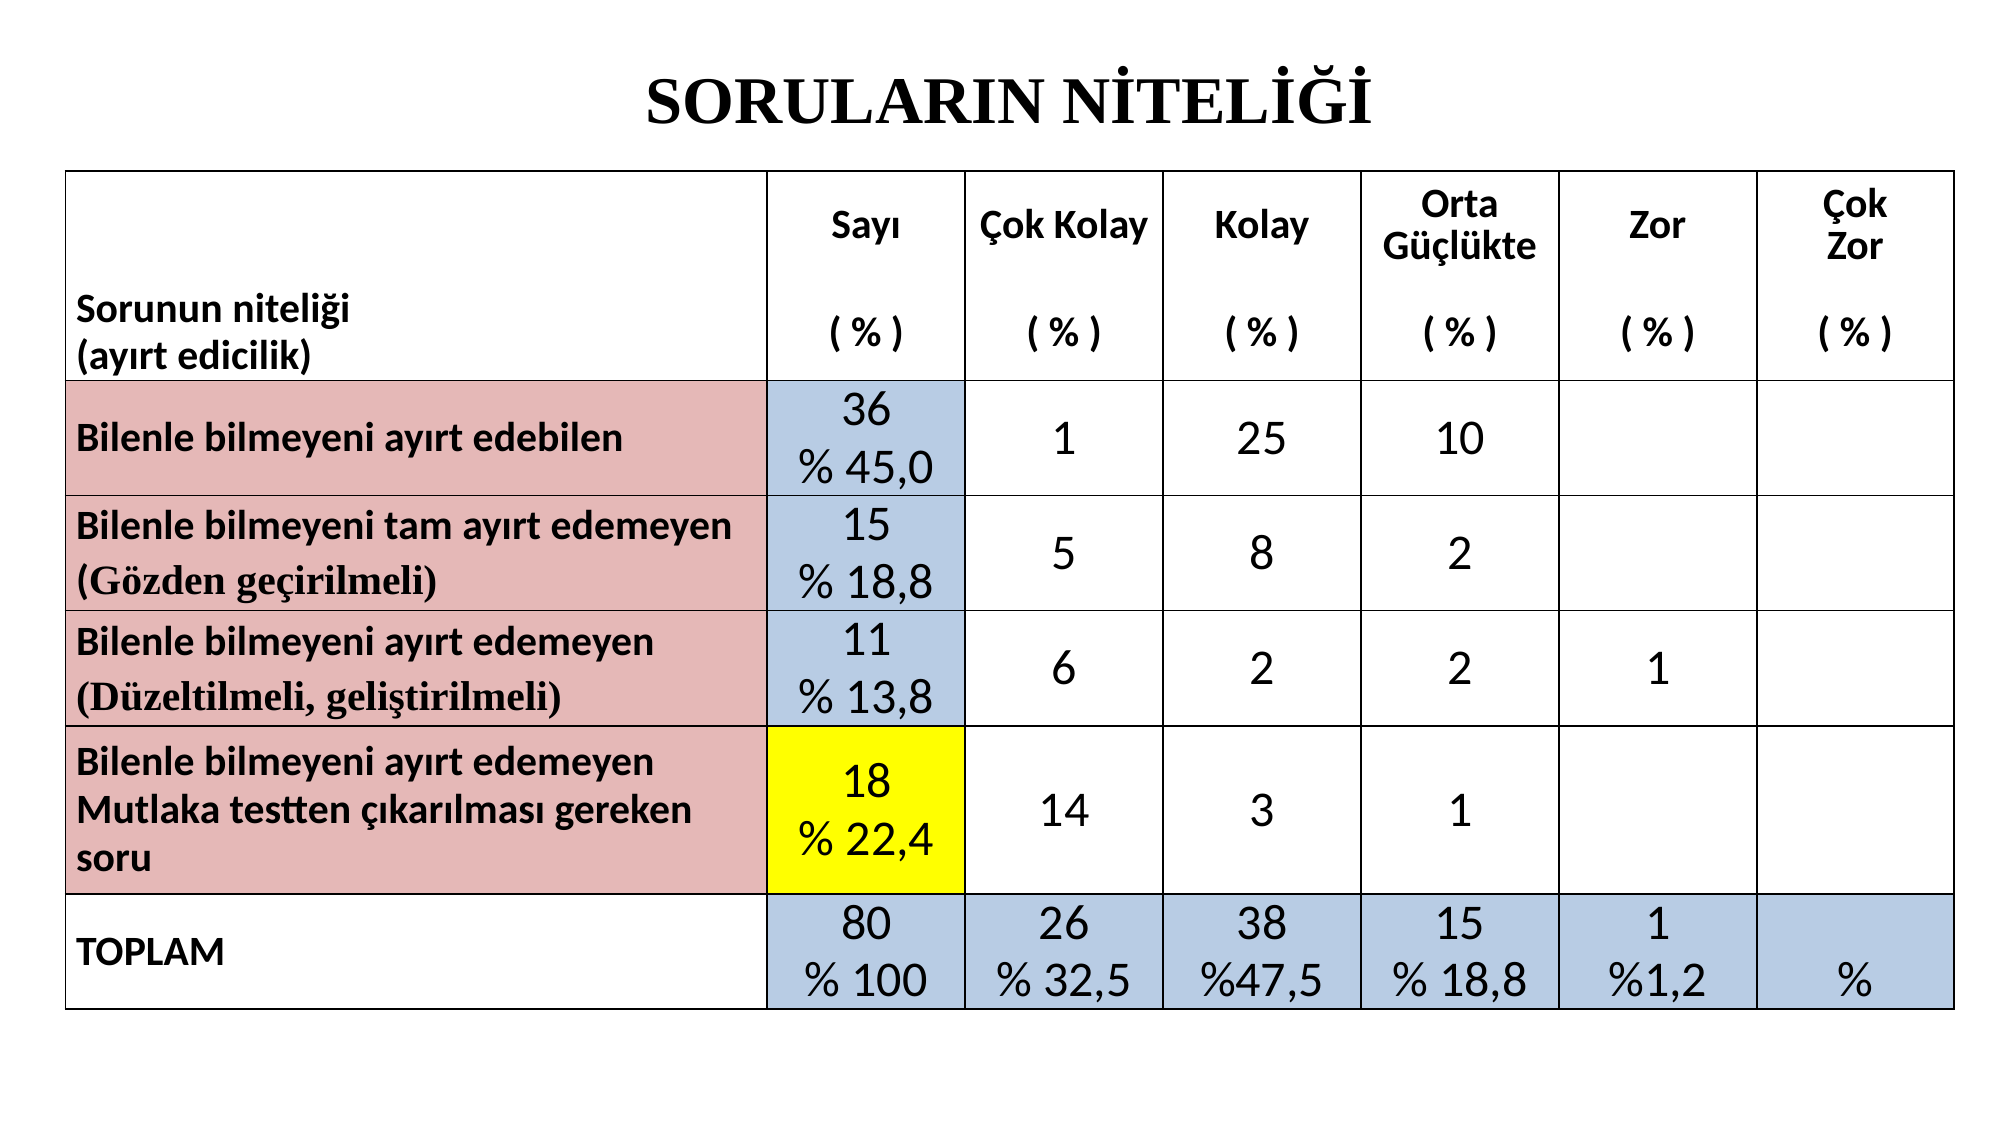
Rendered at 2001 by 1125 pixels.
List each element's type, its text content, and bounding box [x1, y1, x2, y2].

table_cell [1758, 611, 1953, 725]
table_header Sorunun niteliği (ayırt edicilik) [66, 172, 766, 380]
table_header Sayı [768, 172, 964, 284]
table_cell 1 [1362, 727, 1558, 893]
table_cell 2 [1164, 611, 1360, 725]
table_header Çok Zor [1758, 172, 1953, 284]
table_cell [1560, 381, 1756, 495]
table_cell 2 [1362, 611, 1558, 725]
table_cell 15 % 18,8 [1362, 895, 1558, 1008]
table_cell [1560, 496, 1756, 610]
table_cell Bilenle bilmeyeni ayırt edebilen [66, 381, 766, 495]
table_cell 3 [1164, 727, 1360, 893]
table_cell [1758, 727, 1953, 893]
table_cell 11 % 13,8 [768, 611, 964, 725]
table_cell % [1758, 895, 1953, 1008]
table_header Orta Güçlükte [1362, 172, 1558, 284]
table_cell ( % ) [768, 284, 964, 380]
table_cell ( % ) [1758, 284, 1953, 380]
title SORULARIN NİTELİĞİ [109, 36, 1910, 158]
table_cell ( % ) [1164, 284, 1360, 380]
table_cell 15 % 18,8 [768, 496, 964, 610]
table_header Zor [1560, 172, 1756, 284]
table_cell 10 [1362, 381, 1558, 495]
table_cell TOPLAM [66, 895, 766, 1008]
table_cell ( % ) [966, 284, 1162, 380]
table_cell 18 % 22,4 [768, 727, 964, 893]
table_cell [1560, 727, 1756, 893]
table_cell 80 % 100 [768, 895, 964, 1008]
table_cell Bilenle bilmeyeni ayırt edemeyen Mutlaka testten çıkarılması gereken soru [66, 727, 766, 893]
table_cell 1 %1,2 [1560, 895, 1756, 1008]
table_cell 14 [966, 727, 1162, 893]
table_cell 5 [966, 496, 1162, 610]
table_cell 8 [1164, 496, 1360, 610]
table_cell 1 [966, 381, 1162, 495]
table_cell 26 % 32,5 [966, 895, 1162, 1008]
table_cell [1758, 496, 1953, 610]
table_cell 2 [1362, 496, 1558, 610]
table_cell ( % ) [1362, 284, 1558, 380]
table_cell Bilenle bilmeyeni ayırt edemeyen (Düzeltilmeli, geliştirilmeli) [66, 611, 766, 725]
table_cell 6 [966, 611, 1162, 725]
table_cell 38 %47,5 [1164, 895, 1360, 1008]
table_cell Bilenle bilmeyeni tam ayırt edemeyen (Gözden geçirilmeli) [66, 496, 766, 610]
table_cell 1 [1560, 611, 1756, 725]
table_header Çok Kolay [966, 172, 1162, 284]
table_cell 25 [1164, 381, 1360, 495]
table_cell 36 % 45,0 [768, 381, 964, 495]
table_cell [1758, 381, 1953, 495]
table_cell ( % ) [1560, 284, 1756, 380]
table_header Kolay [1164, 172, 1360, 284]
